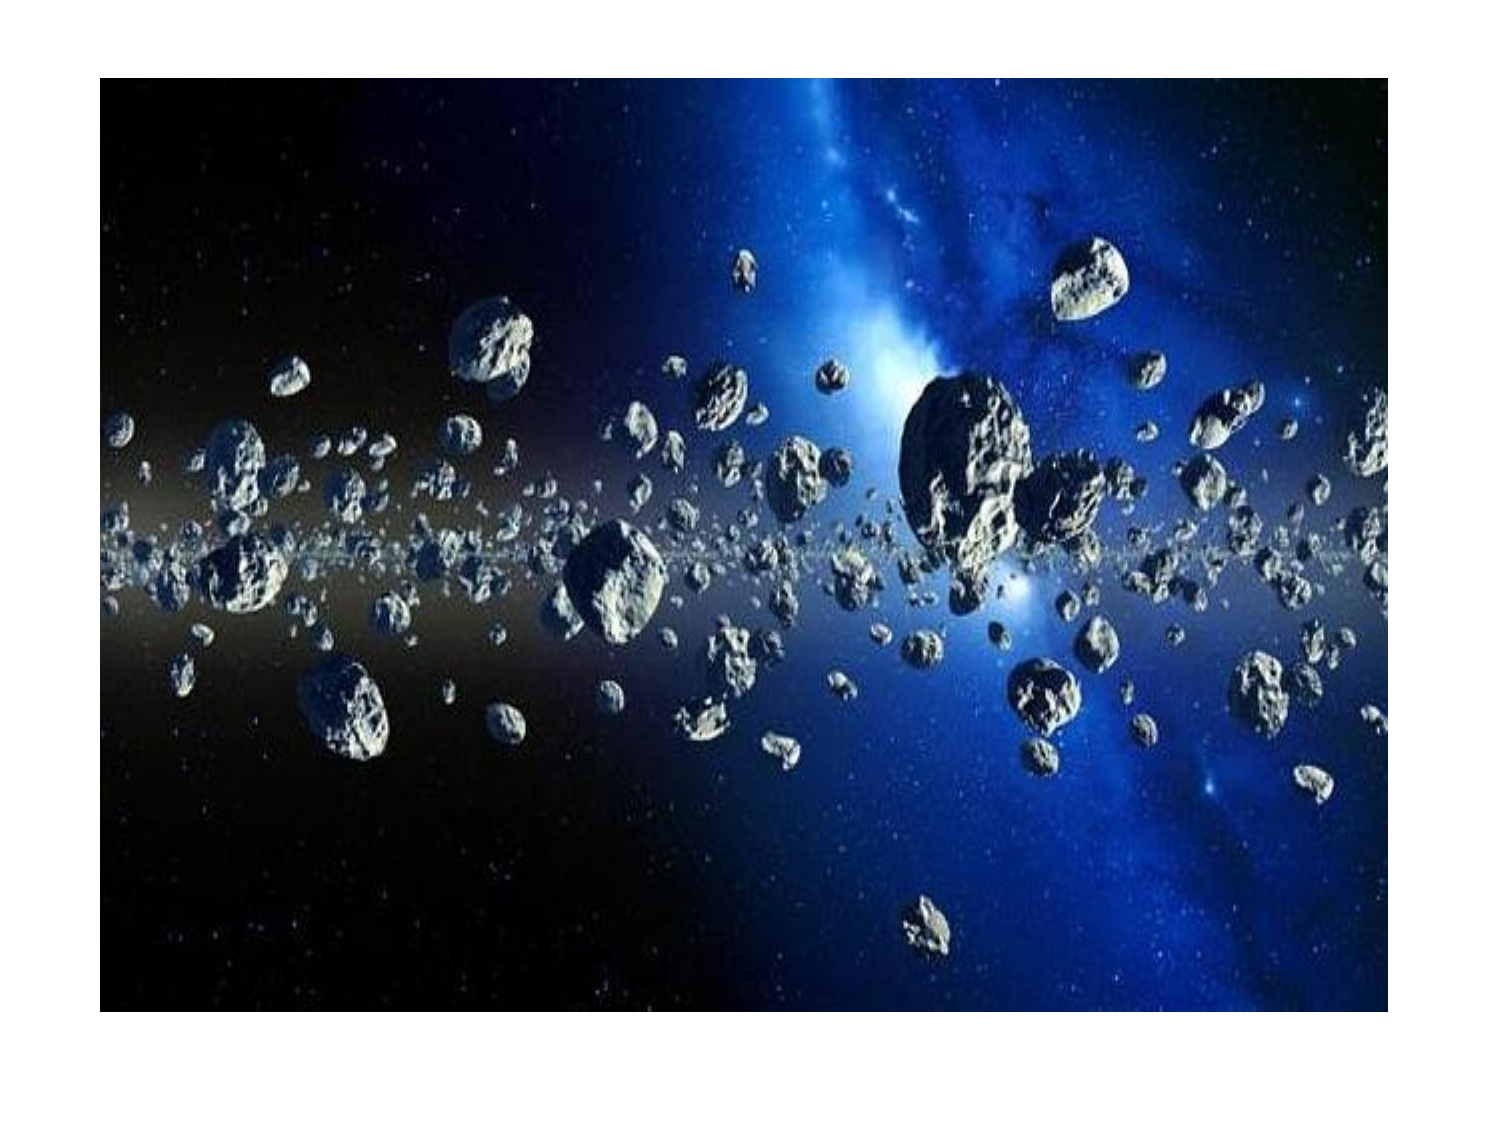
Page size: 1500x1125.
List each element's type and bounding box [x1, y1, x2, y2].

picture [100, 77, 1389, 1012]
